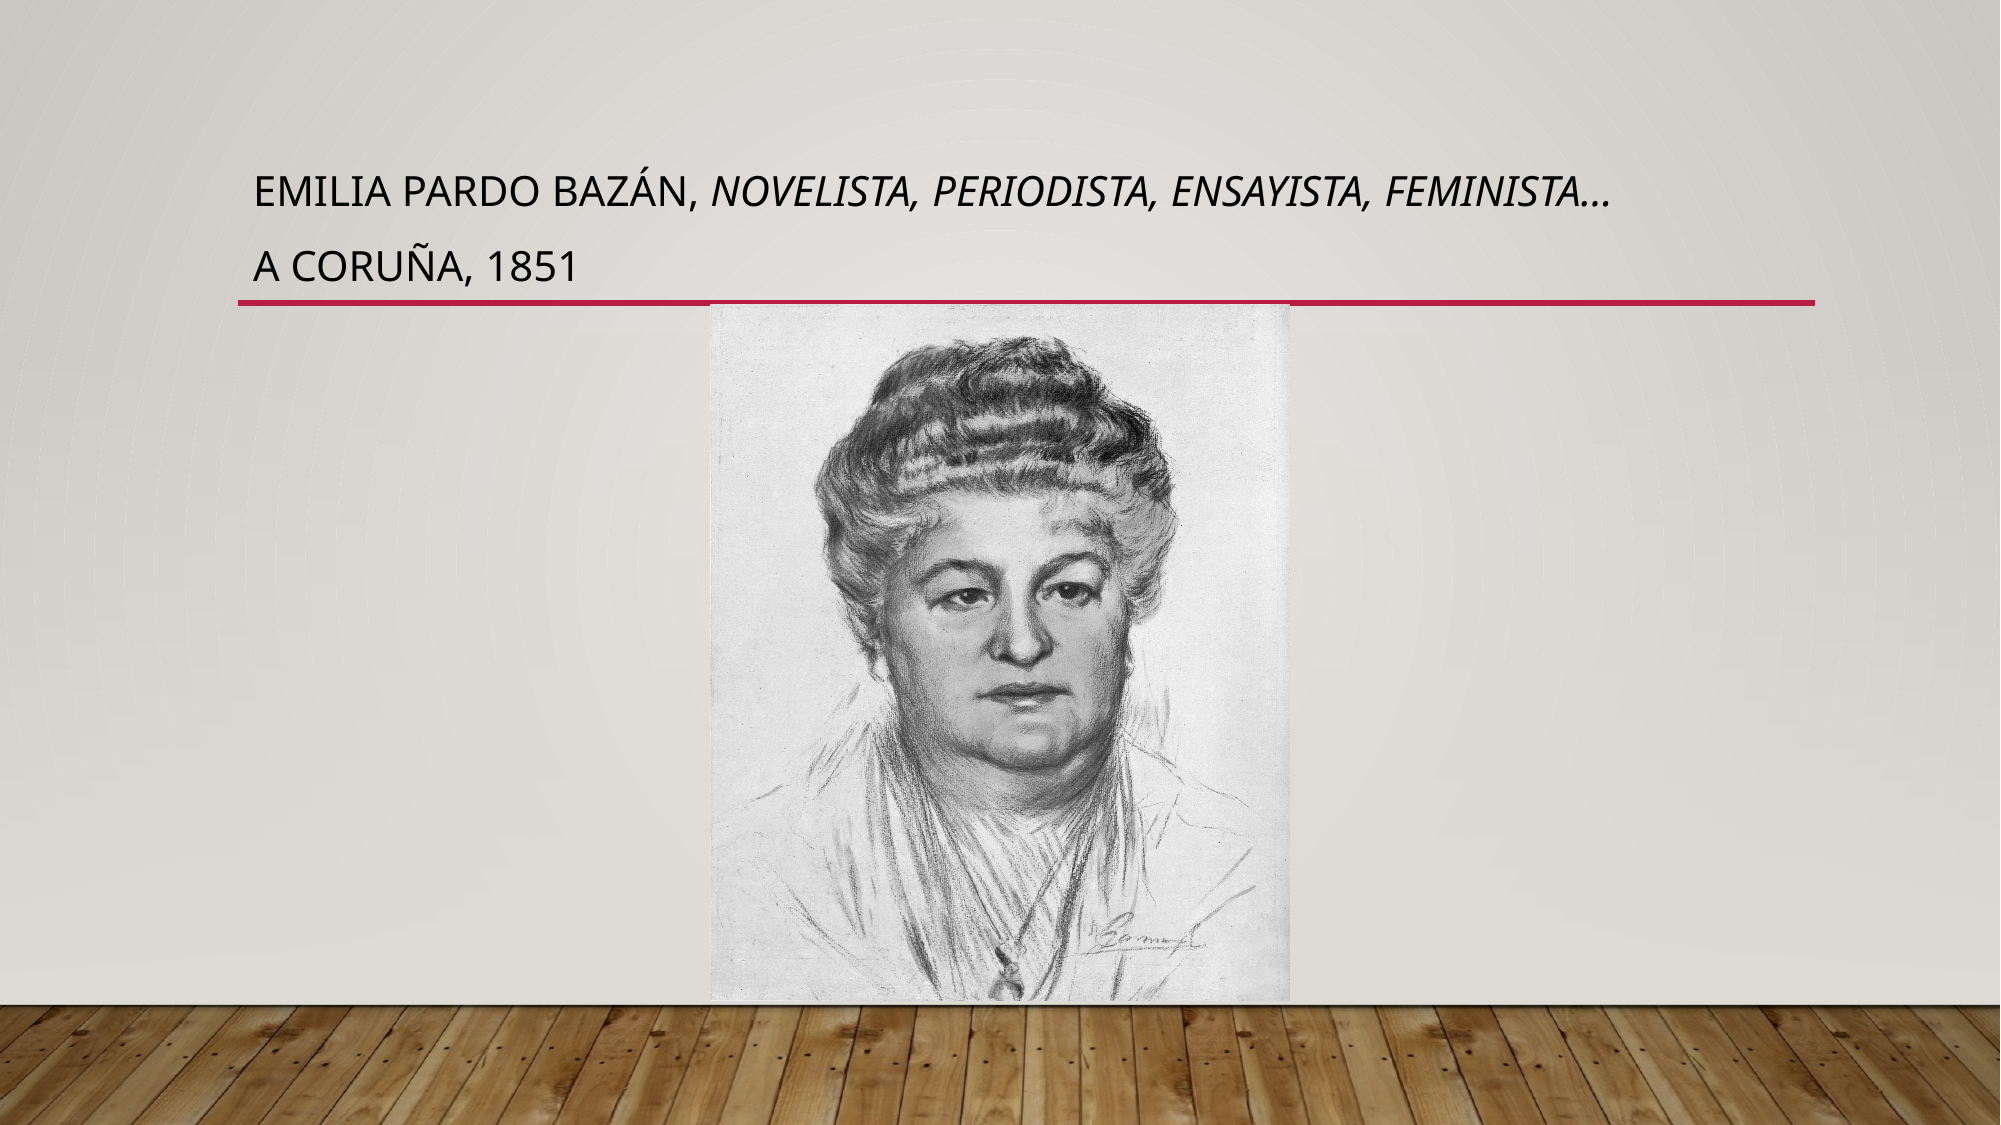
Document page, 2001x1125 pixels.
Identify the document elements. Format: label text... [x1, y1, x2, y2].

picture [0, 1005, 2000, 1125]
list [710, 303, 1290, 1001]
title Emilia pardo Bazán, novelista, periodista, ensayista, feminista… A coruña, 1851 [238, 131, 1814, 305]
